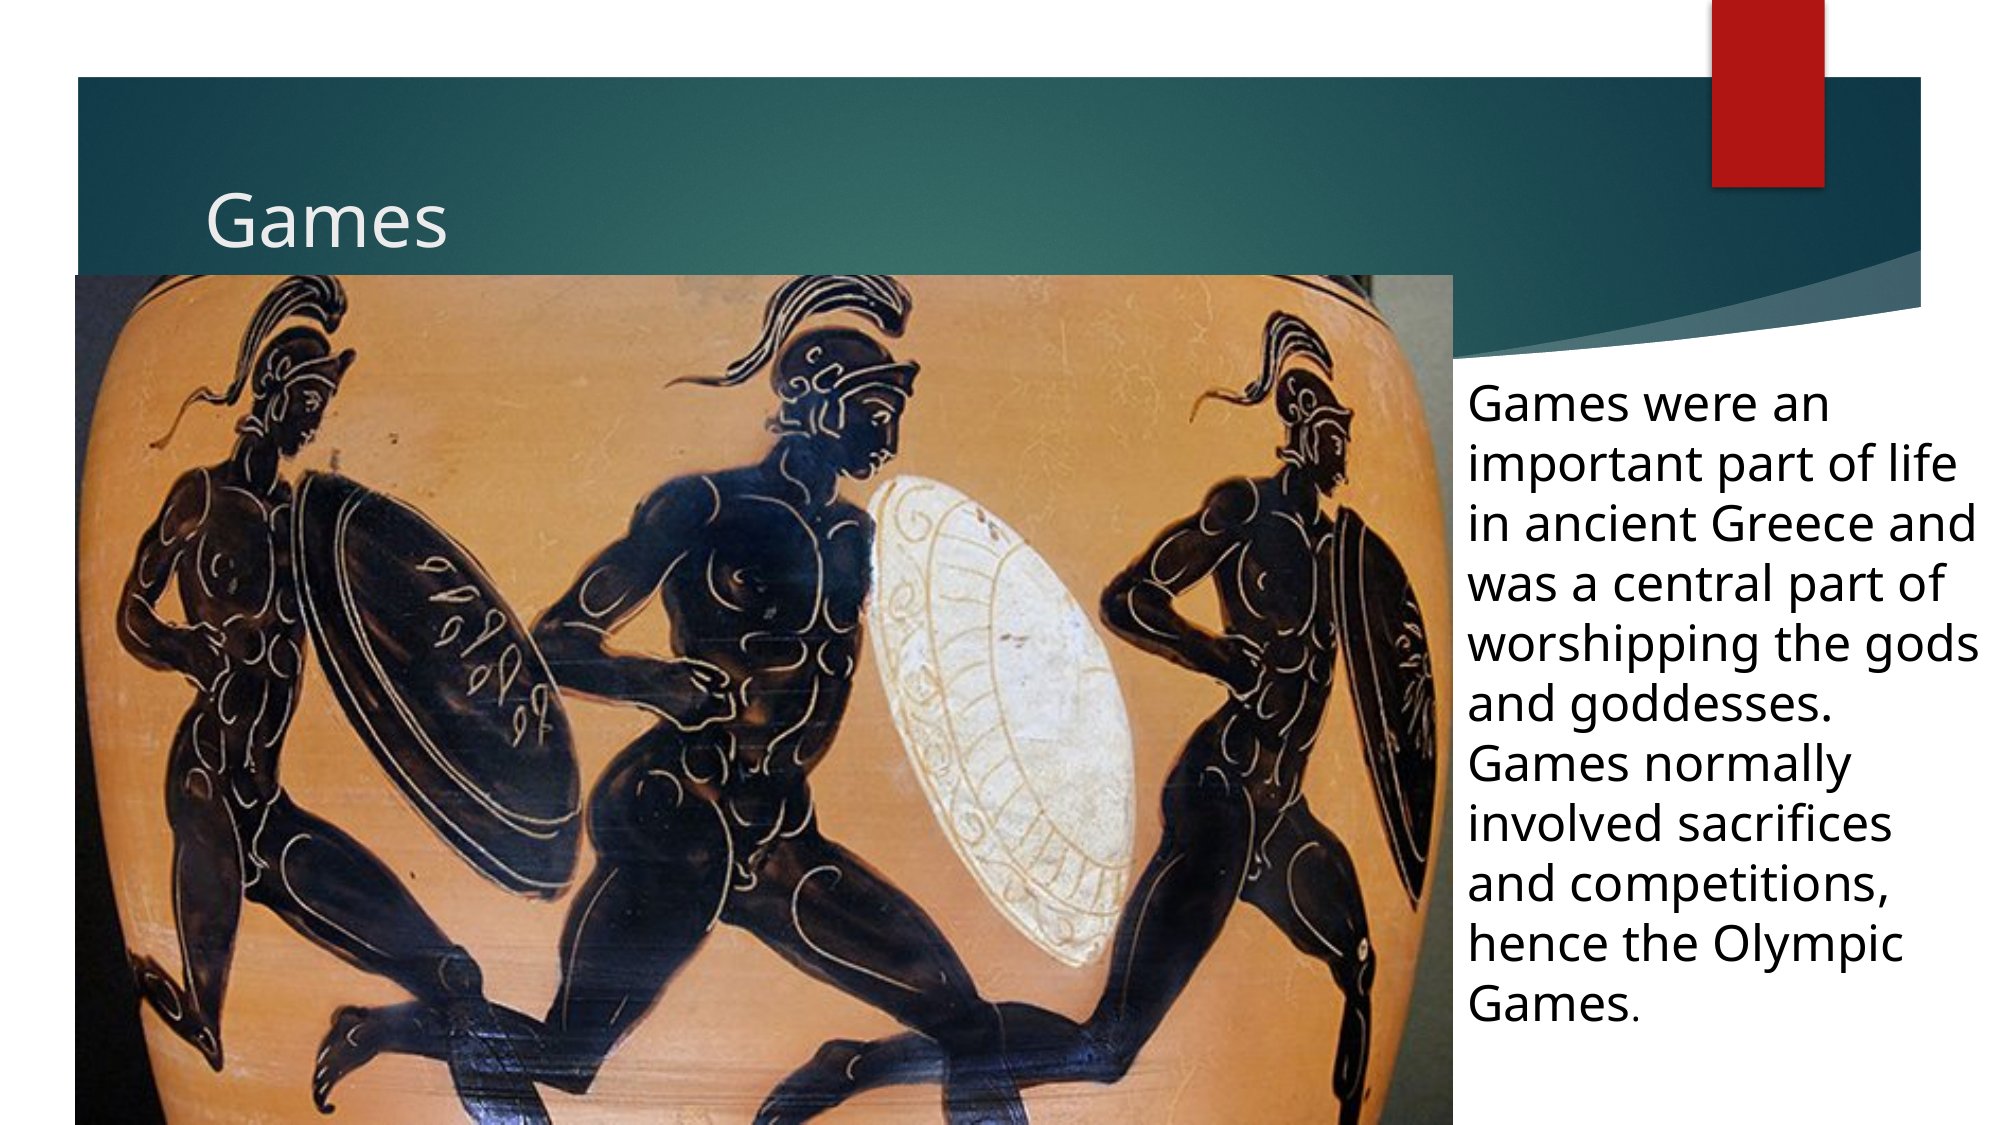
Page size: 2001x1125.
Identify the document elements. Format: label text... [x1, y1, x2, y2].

text_box Games were an important part of life in ancient Greece and was a central part of worshipping the gods and goddesses. Games normally involved sacrifices and competitions, hence the Olympic Games. [1458, 363, 2000, 1039]
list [75, 275, 1453, 1125]
title Games [189, 159, 1638, 276]
